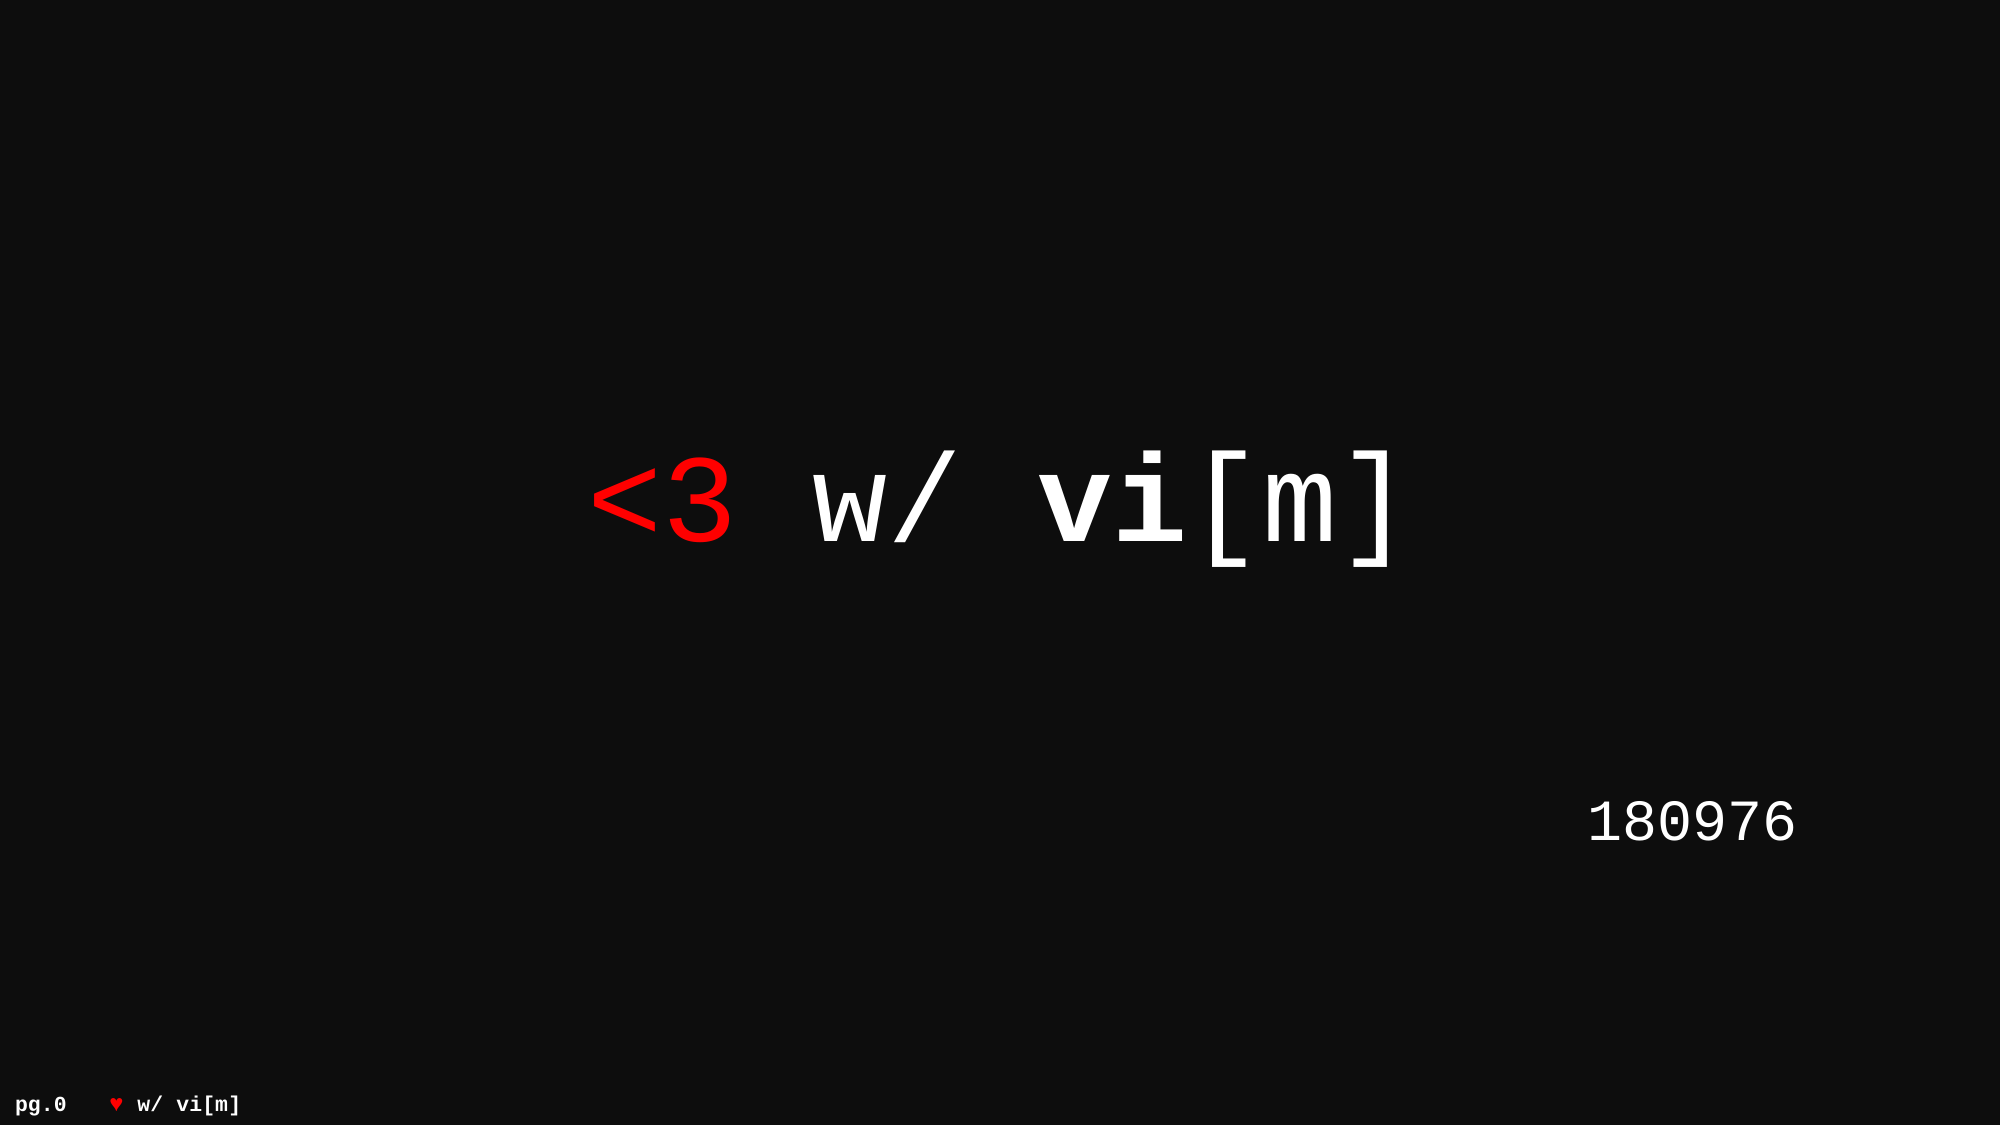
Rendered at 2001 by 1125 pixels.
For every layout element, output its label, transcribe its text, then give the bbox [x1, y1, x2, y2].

text_box 180976 [1572, 779, 1848, 861]
title <3 w/ vi[m] [249, 184, 1750, 576]
text_box pg.0 ♥ w/ vi[m] [0, 1083, 1986, 1125]
